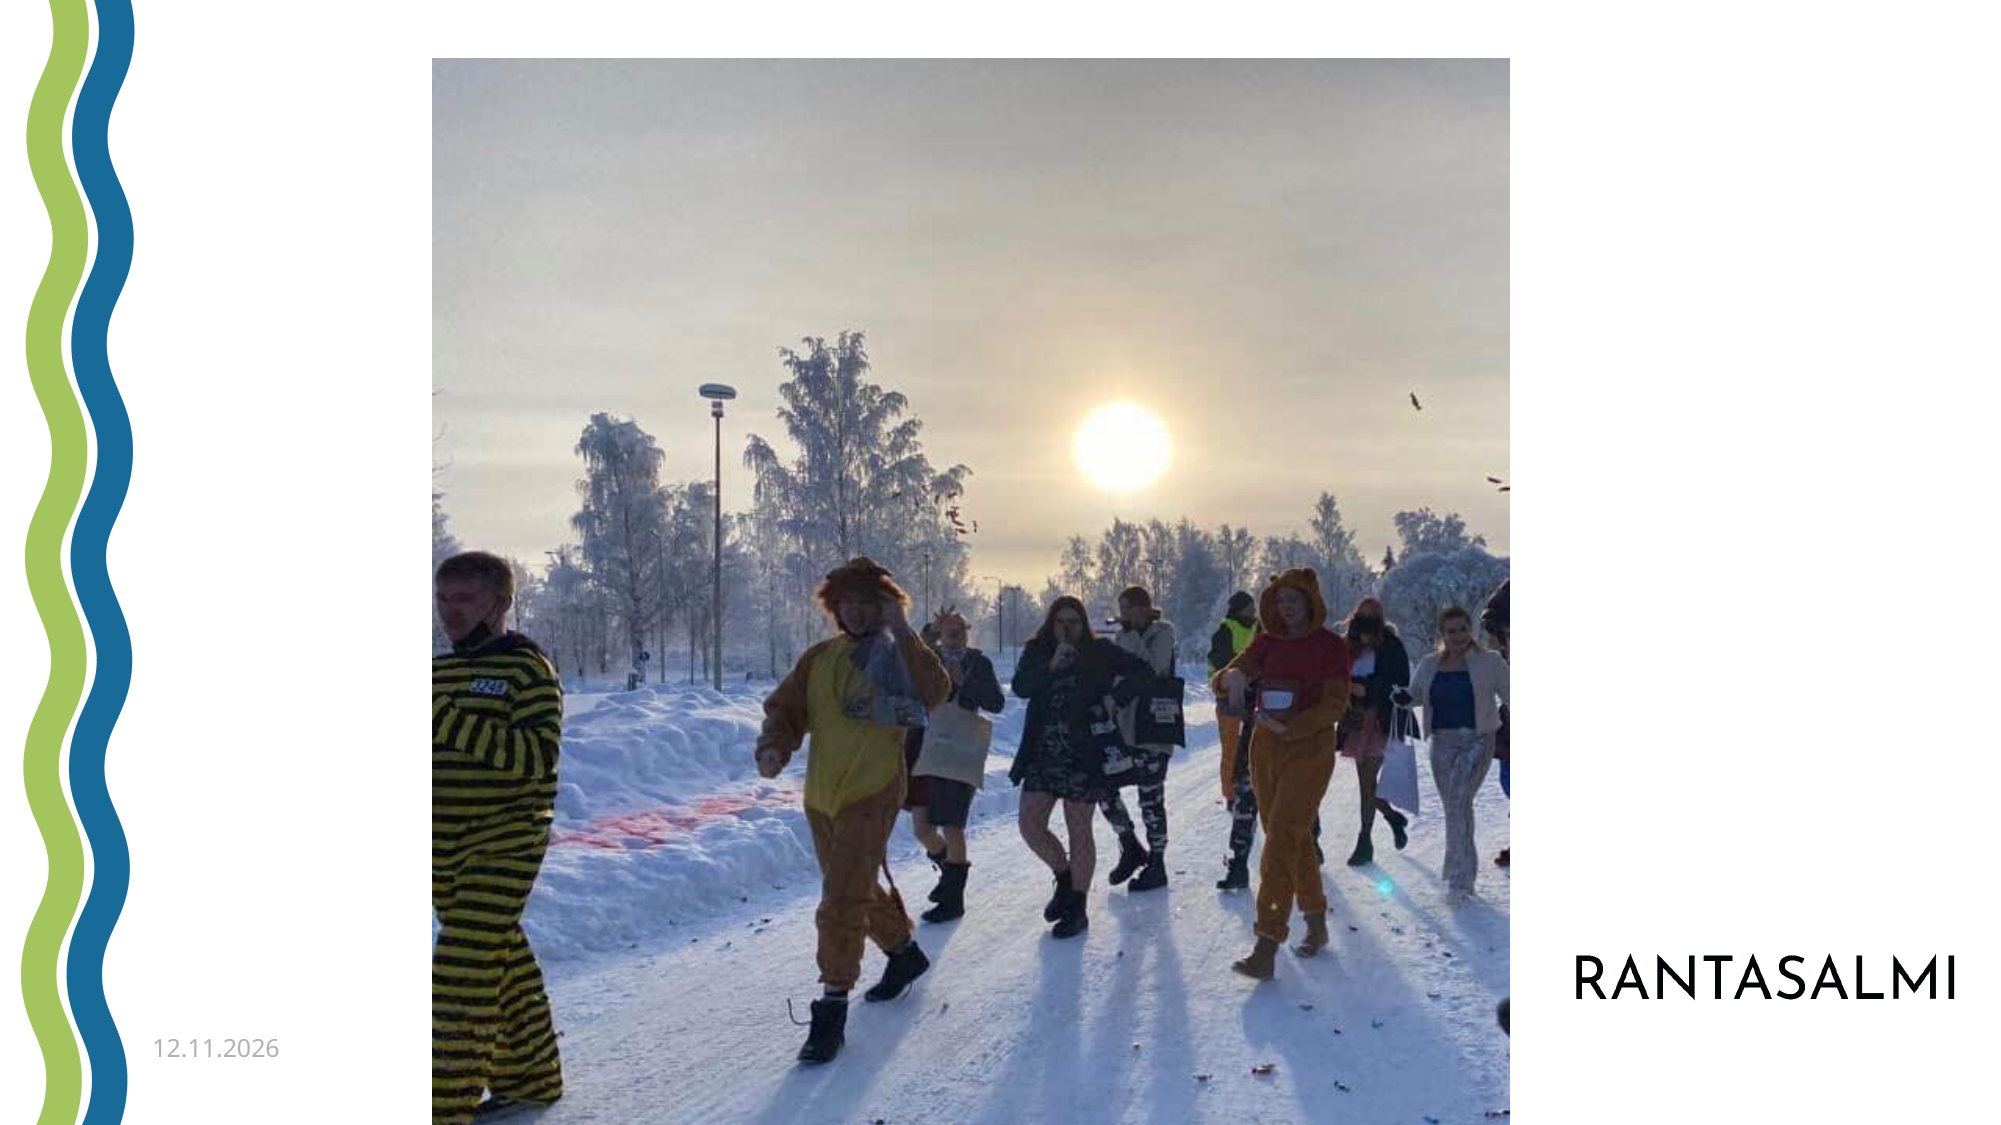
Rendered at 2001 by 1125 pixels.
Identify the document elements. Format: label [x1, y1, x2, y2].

slide_number [137, 1019, 432, 1080]
picture [0, 0, 2001, 1125]
